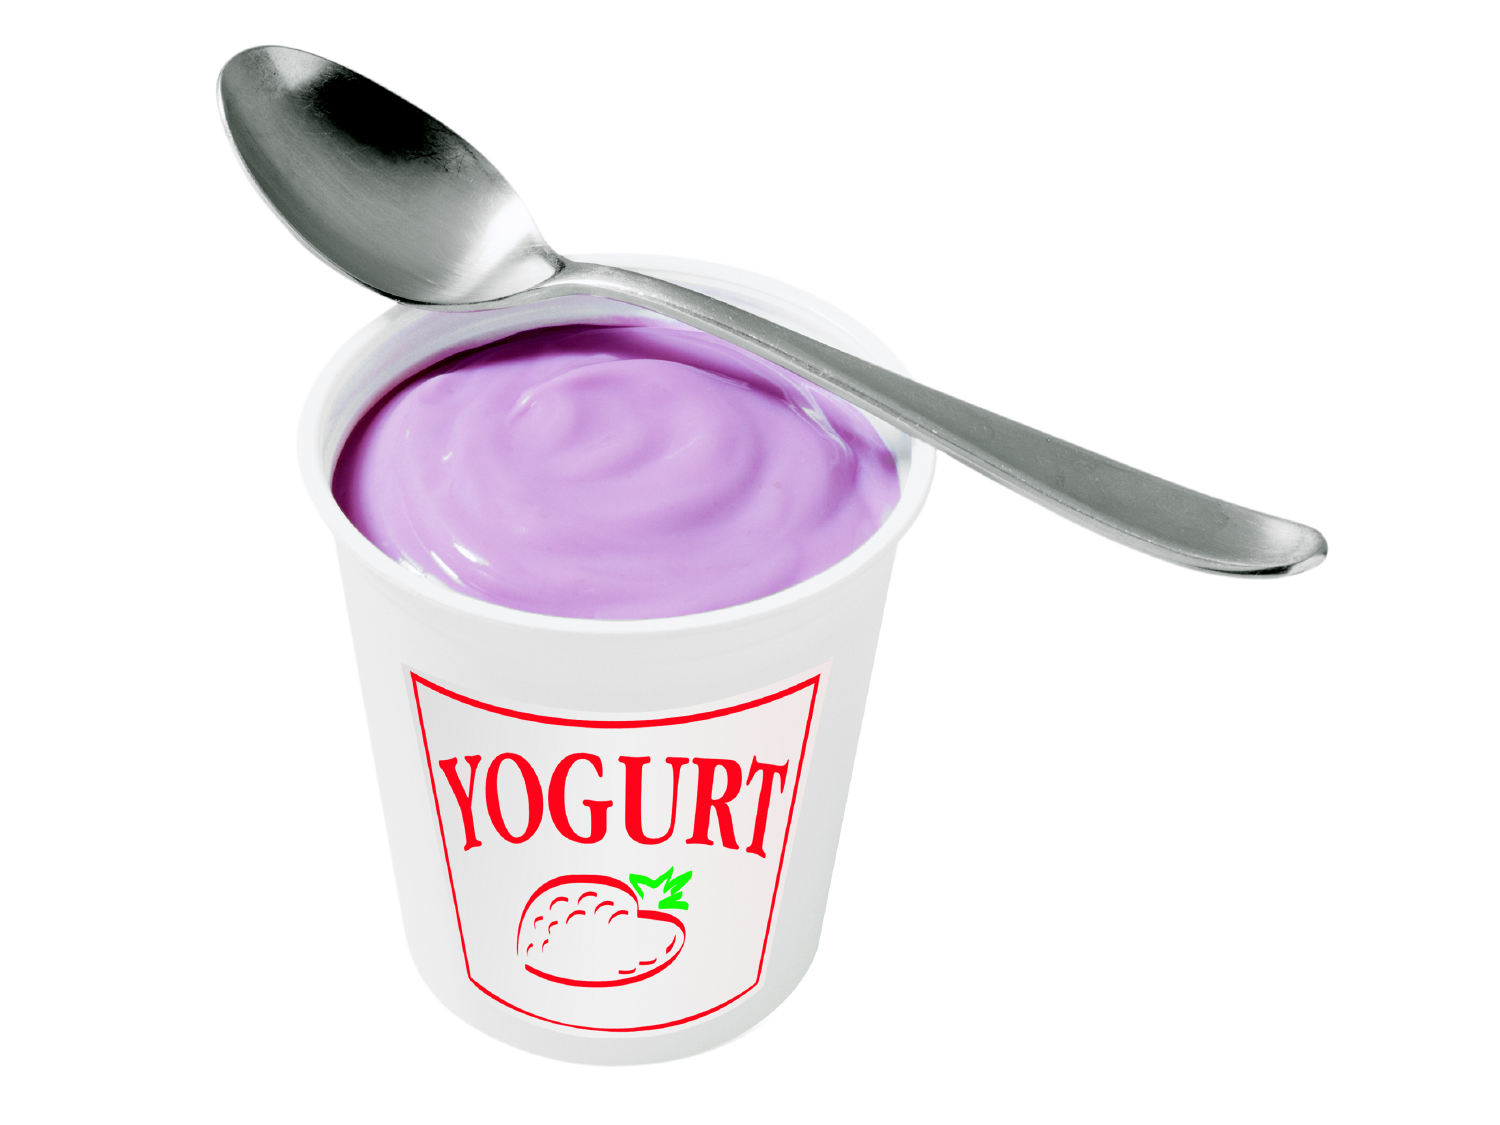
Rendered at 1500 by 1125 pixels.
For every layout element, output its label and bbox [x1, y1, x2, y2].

picture [162, 0, 1351, 1117]
